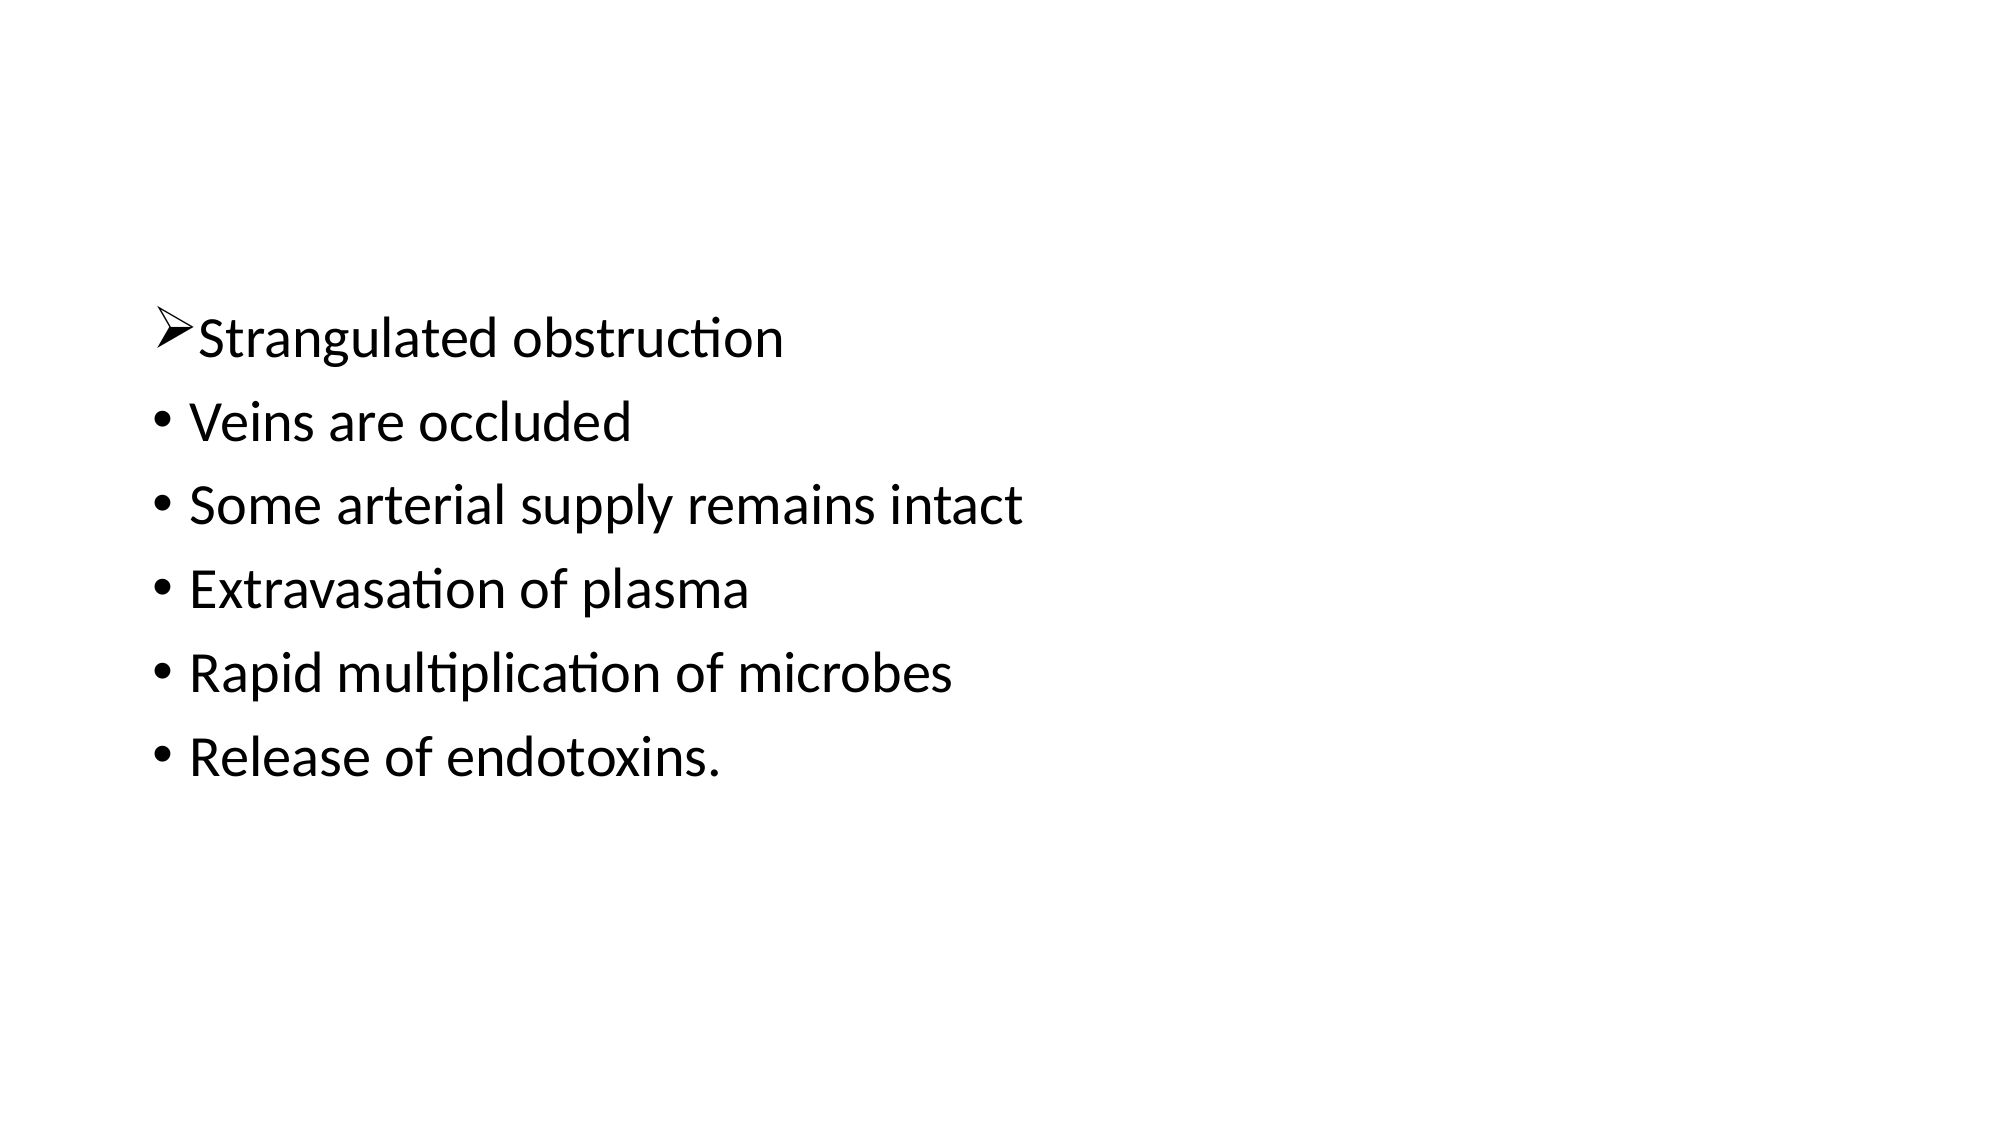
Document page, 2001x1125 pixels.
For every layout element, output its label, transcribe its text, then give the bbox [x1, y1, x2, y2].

list Strangulated obstruction Veins are occluded Some arterial supply remains intact Extravasation of plasma Rapid multiplication of microbes Release of endotoxins. [137, 299, 1863, 1014]
